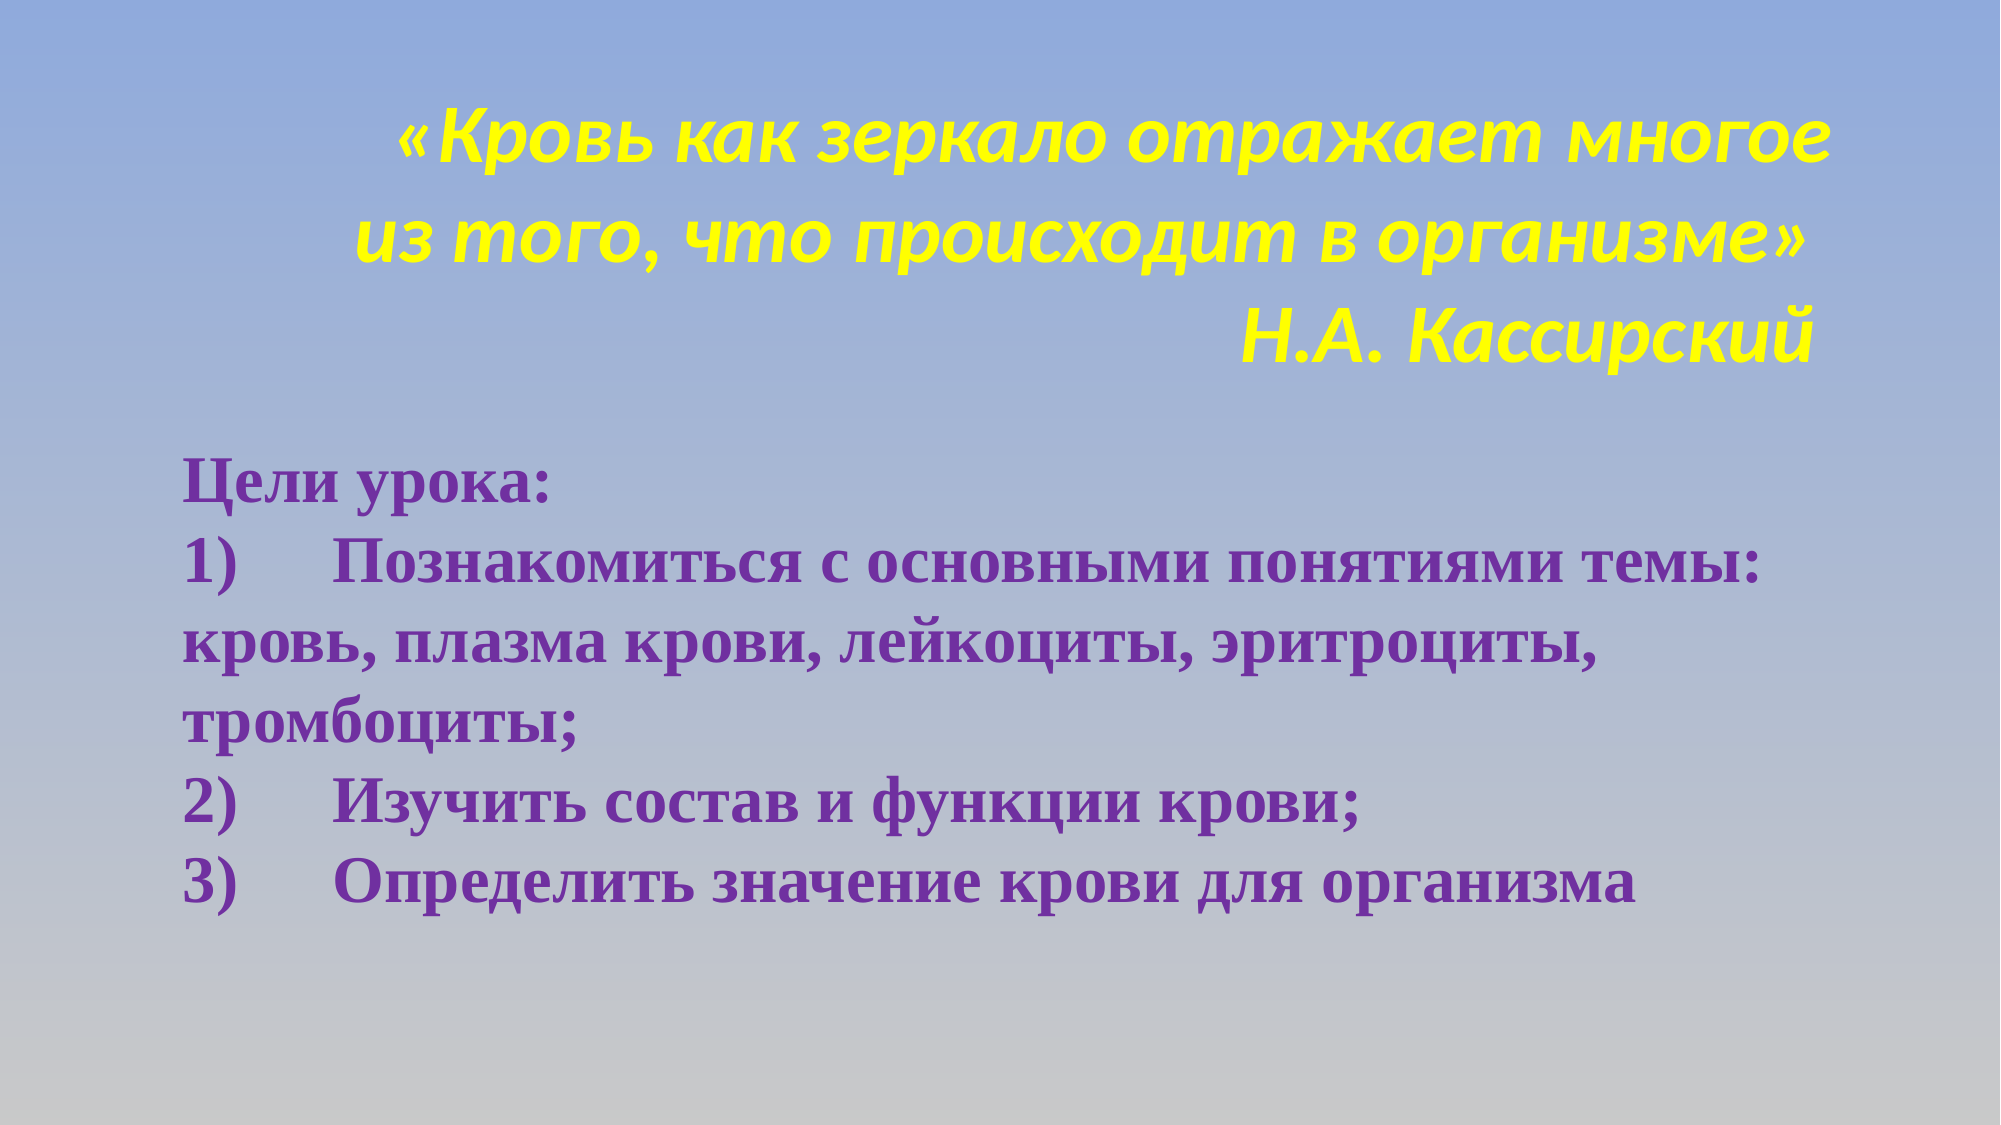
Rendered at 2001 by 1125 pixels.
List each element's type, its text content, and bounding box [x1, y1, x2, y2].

text_box «Кровь как зеркало отражает многое из того, что происходит в организме» Н.А. Кассирский [302, 71, 1850, 387]
text_box Цели урока: 1) Познакомиться с основными понятиями темы: кровь, плазма крови, лейкоциты, эритроциты, тромбоциты; 2) Изучить состав и функции крови; 3) Определить значение крови для организма [167, 428, 1850, 923]
